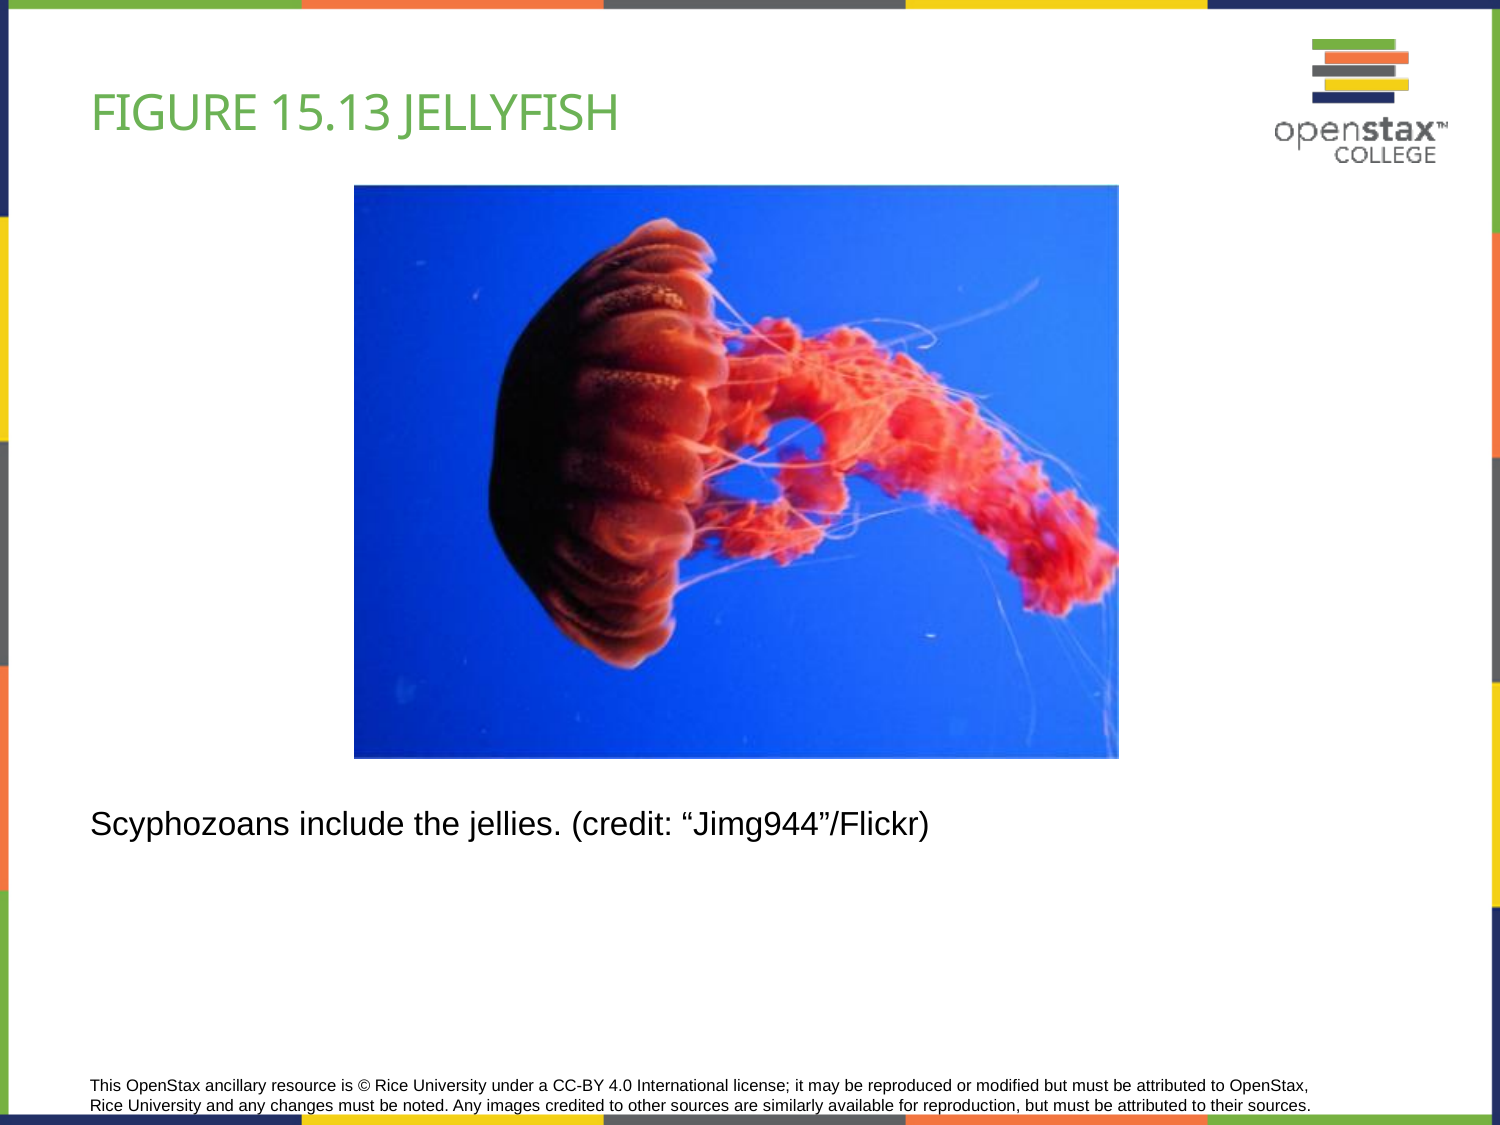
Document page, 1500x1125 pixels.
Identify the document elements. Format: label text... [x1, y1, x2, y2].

list Scyphozoans include the jellies. (credit: “Jimg944”/Flickr) [75, 794, 1398, 986]
text_box This OpenStax ancillary resource is © Rice University under a CC-BY 4.0 International license; it may be reproduced or modified but must be attributed to OpenStax, Rice University and any changes must be noted. Any images credited to other sources are similarly available for reproduction, but must be attributed to their sources. [75, 1067, 1336, 1114]
title Figure 15.13 jellyfish [75, 39, 1274, 148]
picture [0, 0, 1500, 1125]
